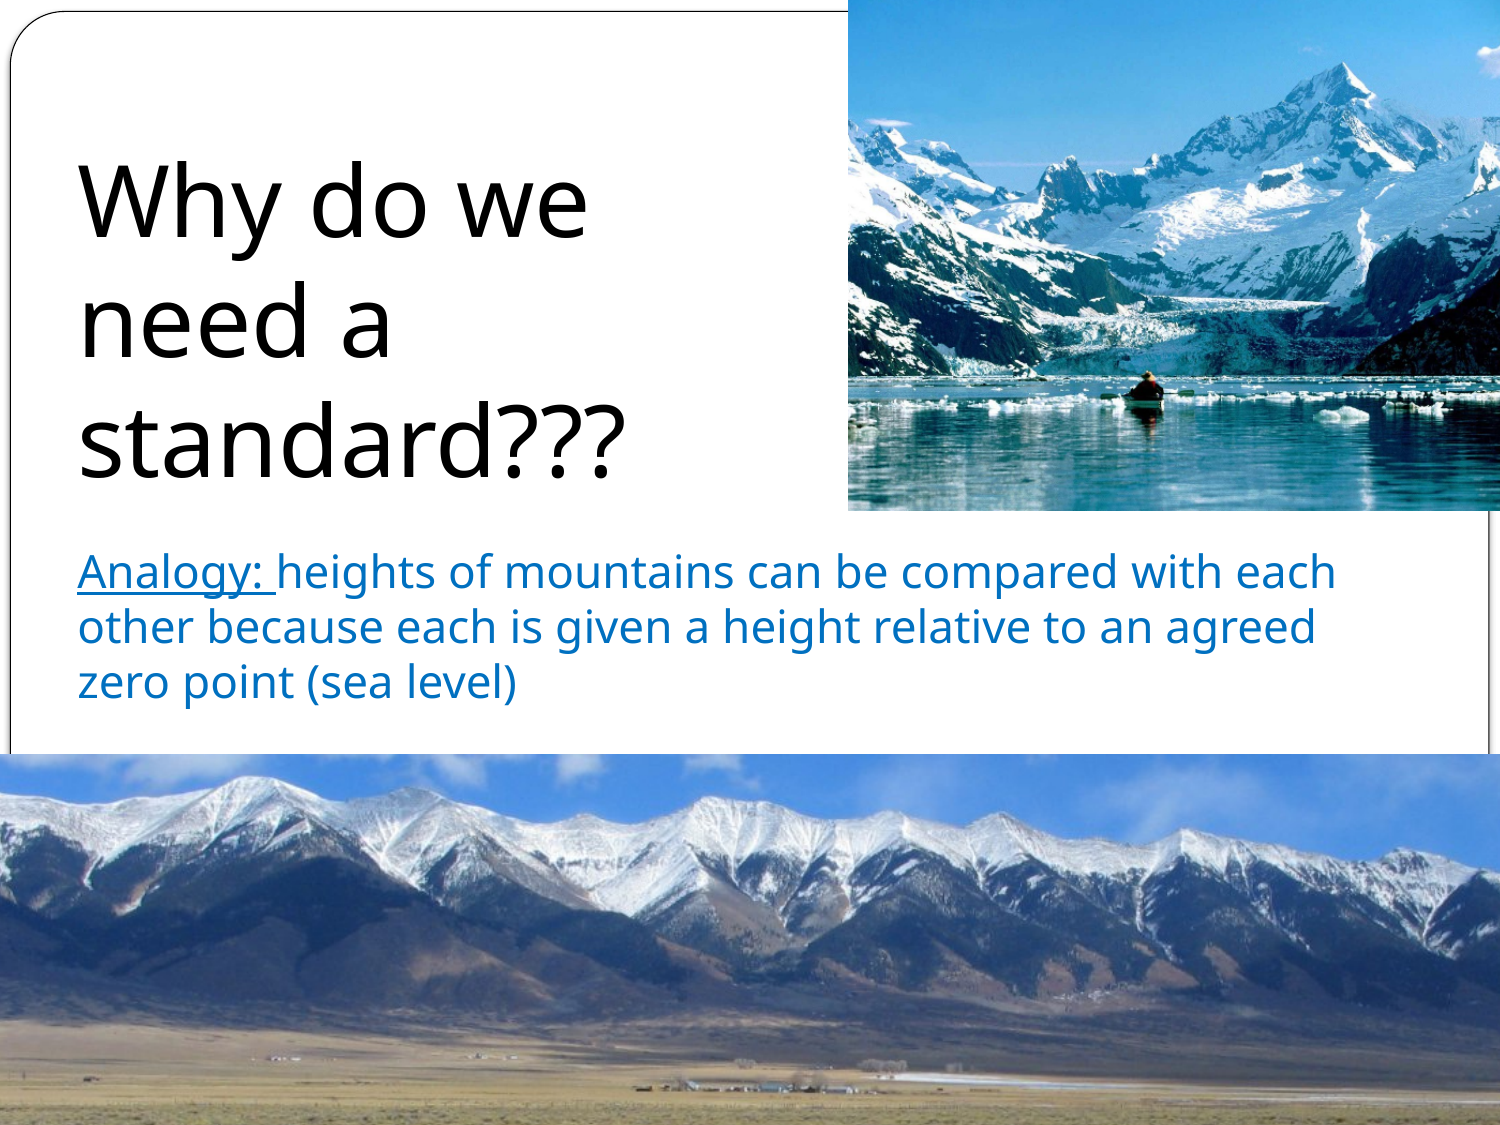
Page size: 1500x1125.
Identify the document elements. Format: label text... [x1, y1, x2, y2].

text_box Analogy: heights of mountains can be compared with each other because each is given a height relative to an agreed zero point (sea level) [62, 535, 1438, 751]
text_box Why do we need a standard??? [62, 129, 825, 505]
picture [848, 0, 1500, 512]
picture [0, 753, 1500, 1125]
